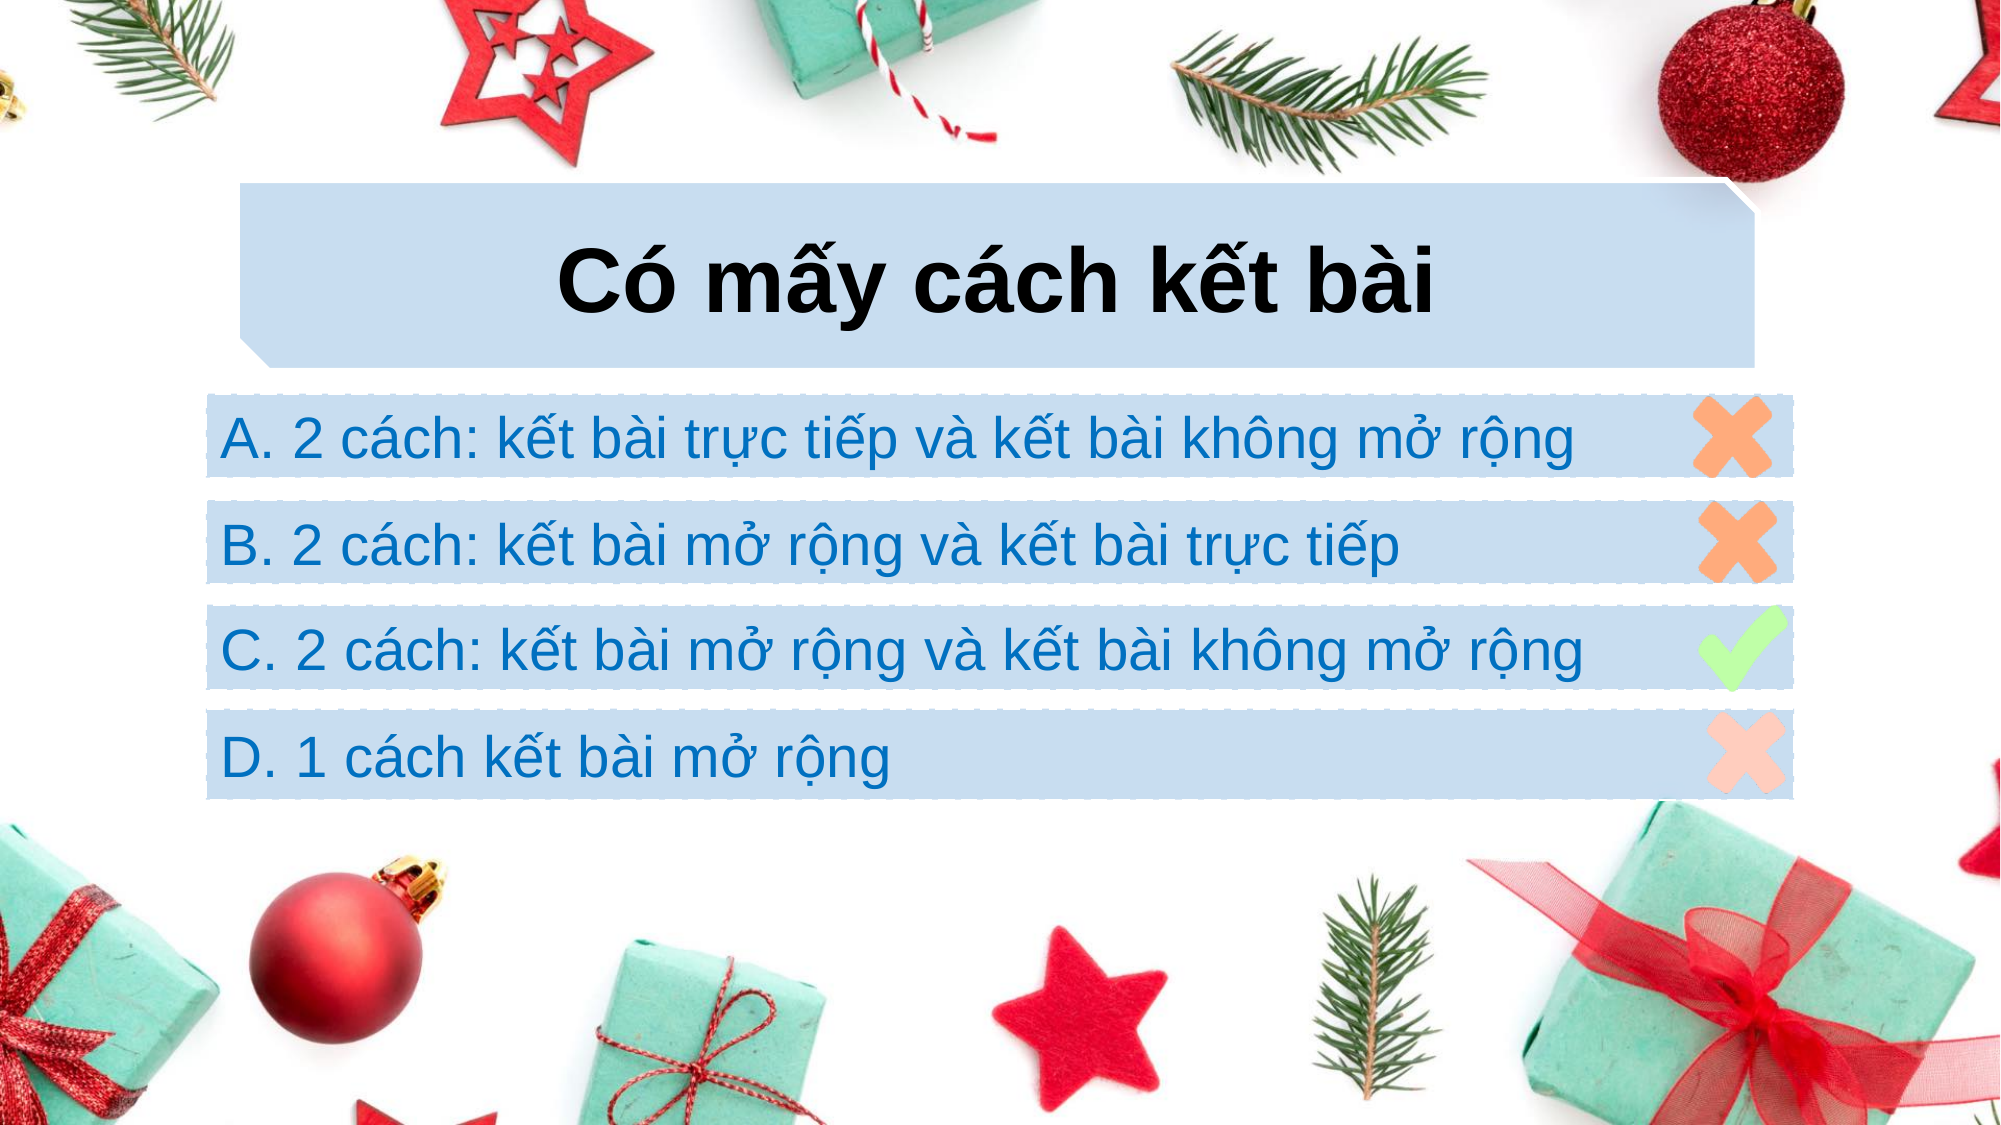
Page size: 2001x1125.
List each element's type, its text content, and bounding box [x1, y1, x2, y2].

text_box A. 2 cách: kết bài trực tiếp và kết bài không mở rộng [205, 393, 1795, 479]
picture [0, 0, 2001, 1125]
text_box C. 2 cách: kết bài mở rộng và kết bài không mở rộng [205, 604, 1693, 691]
text_box B. 2 cách: kết bài mở rộng và kết bài trực tiếp [205, 499, 1687, 585]
text_box D. 1 cách kết bài mở rộng [205, 708, 1795, 801]
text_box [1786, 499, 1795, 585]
text_box Có mấy cách kết bài [235, 178, 1759, 373]
